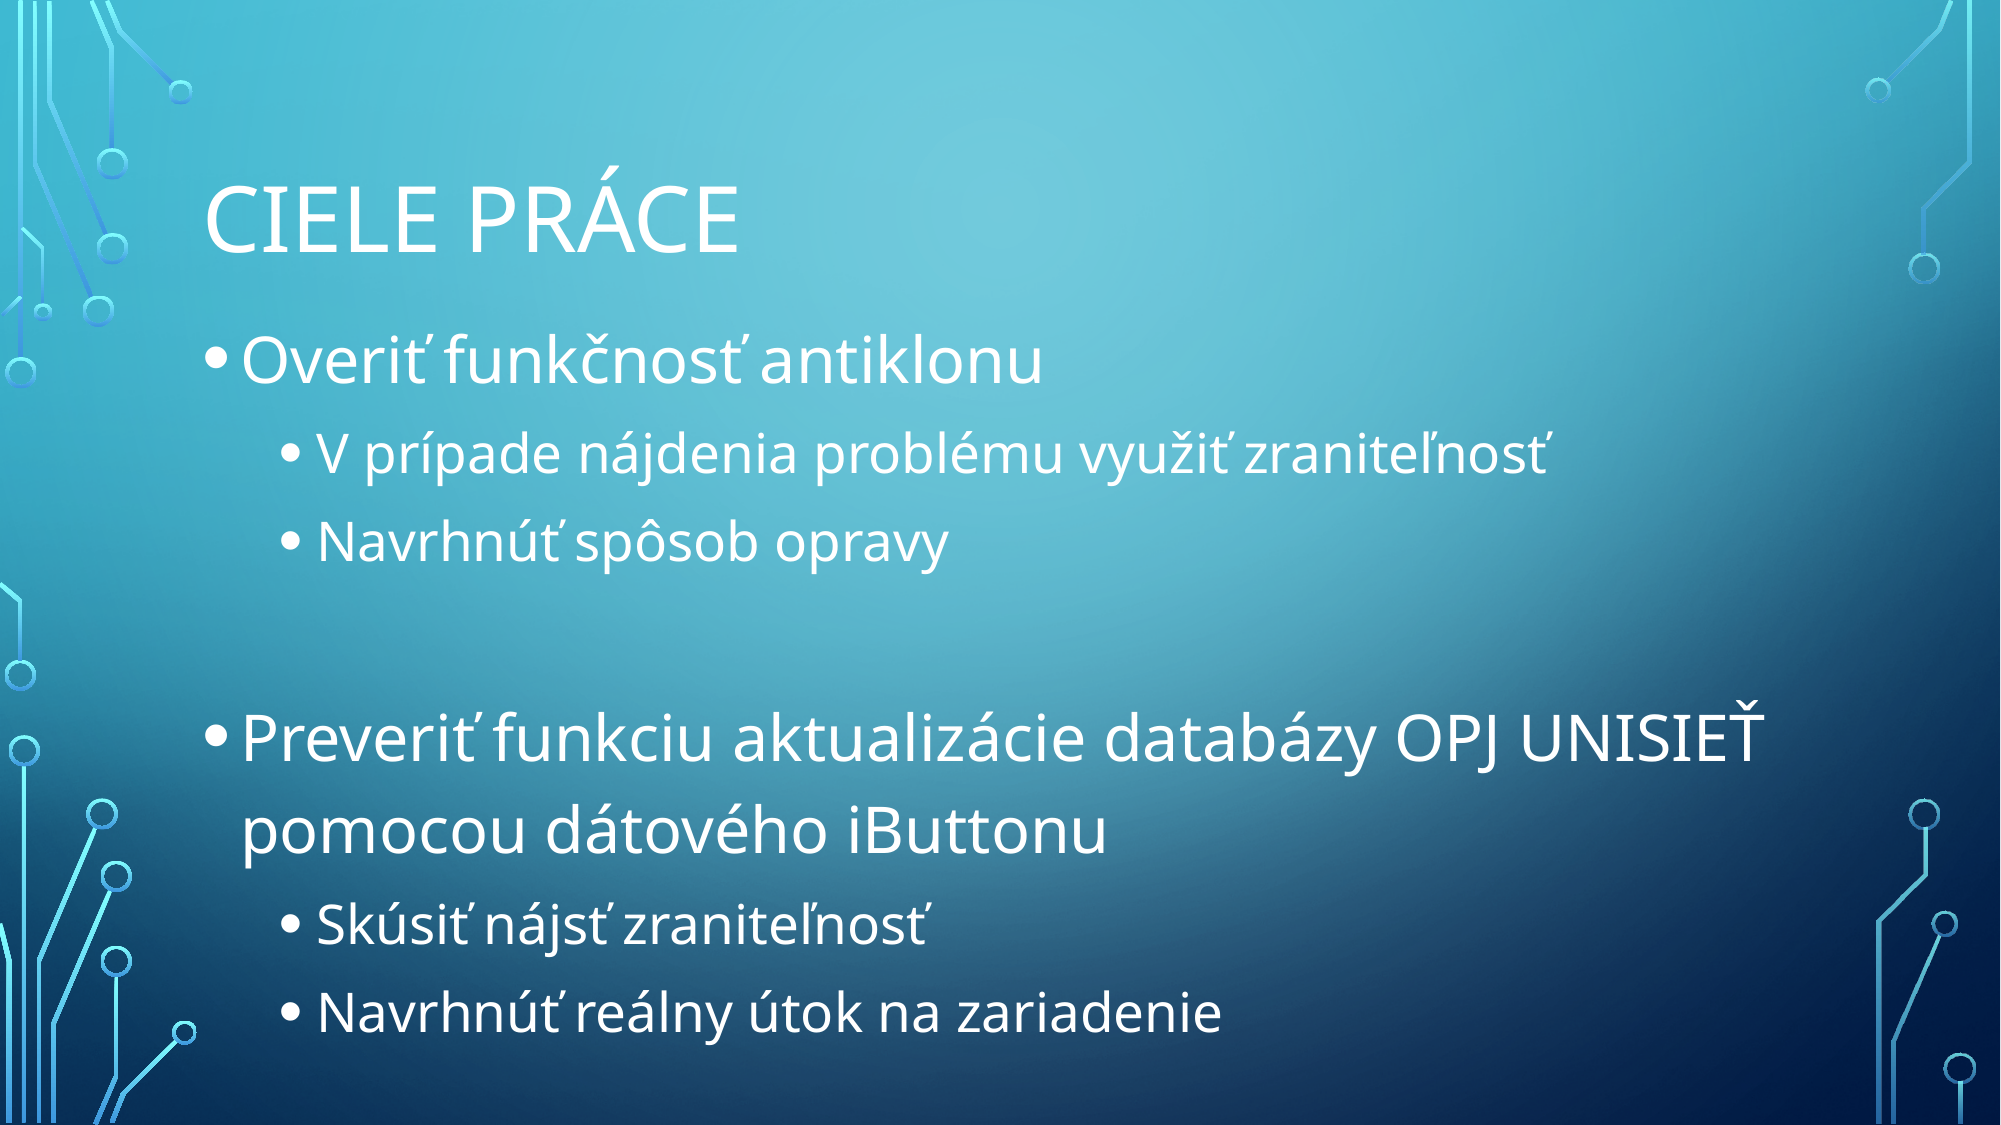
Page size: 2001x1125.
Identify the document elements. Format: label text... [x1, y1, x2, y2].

list Overiť funkčnosť antiklonu V prípade nájdenia problému využiť zraniteľnosť Navrhnúť spôsob opravy Preveriť funkciu aktualizácie databázy OPJ UNISIEŤ pomocou dátového iButtonu Skúsiť nájsť zraniteľnosť Navrhnúť reálny útok na zariadenie [187, 295, 1898, 1052]
title Ciele práce [187, 101, 1813, 295]
